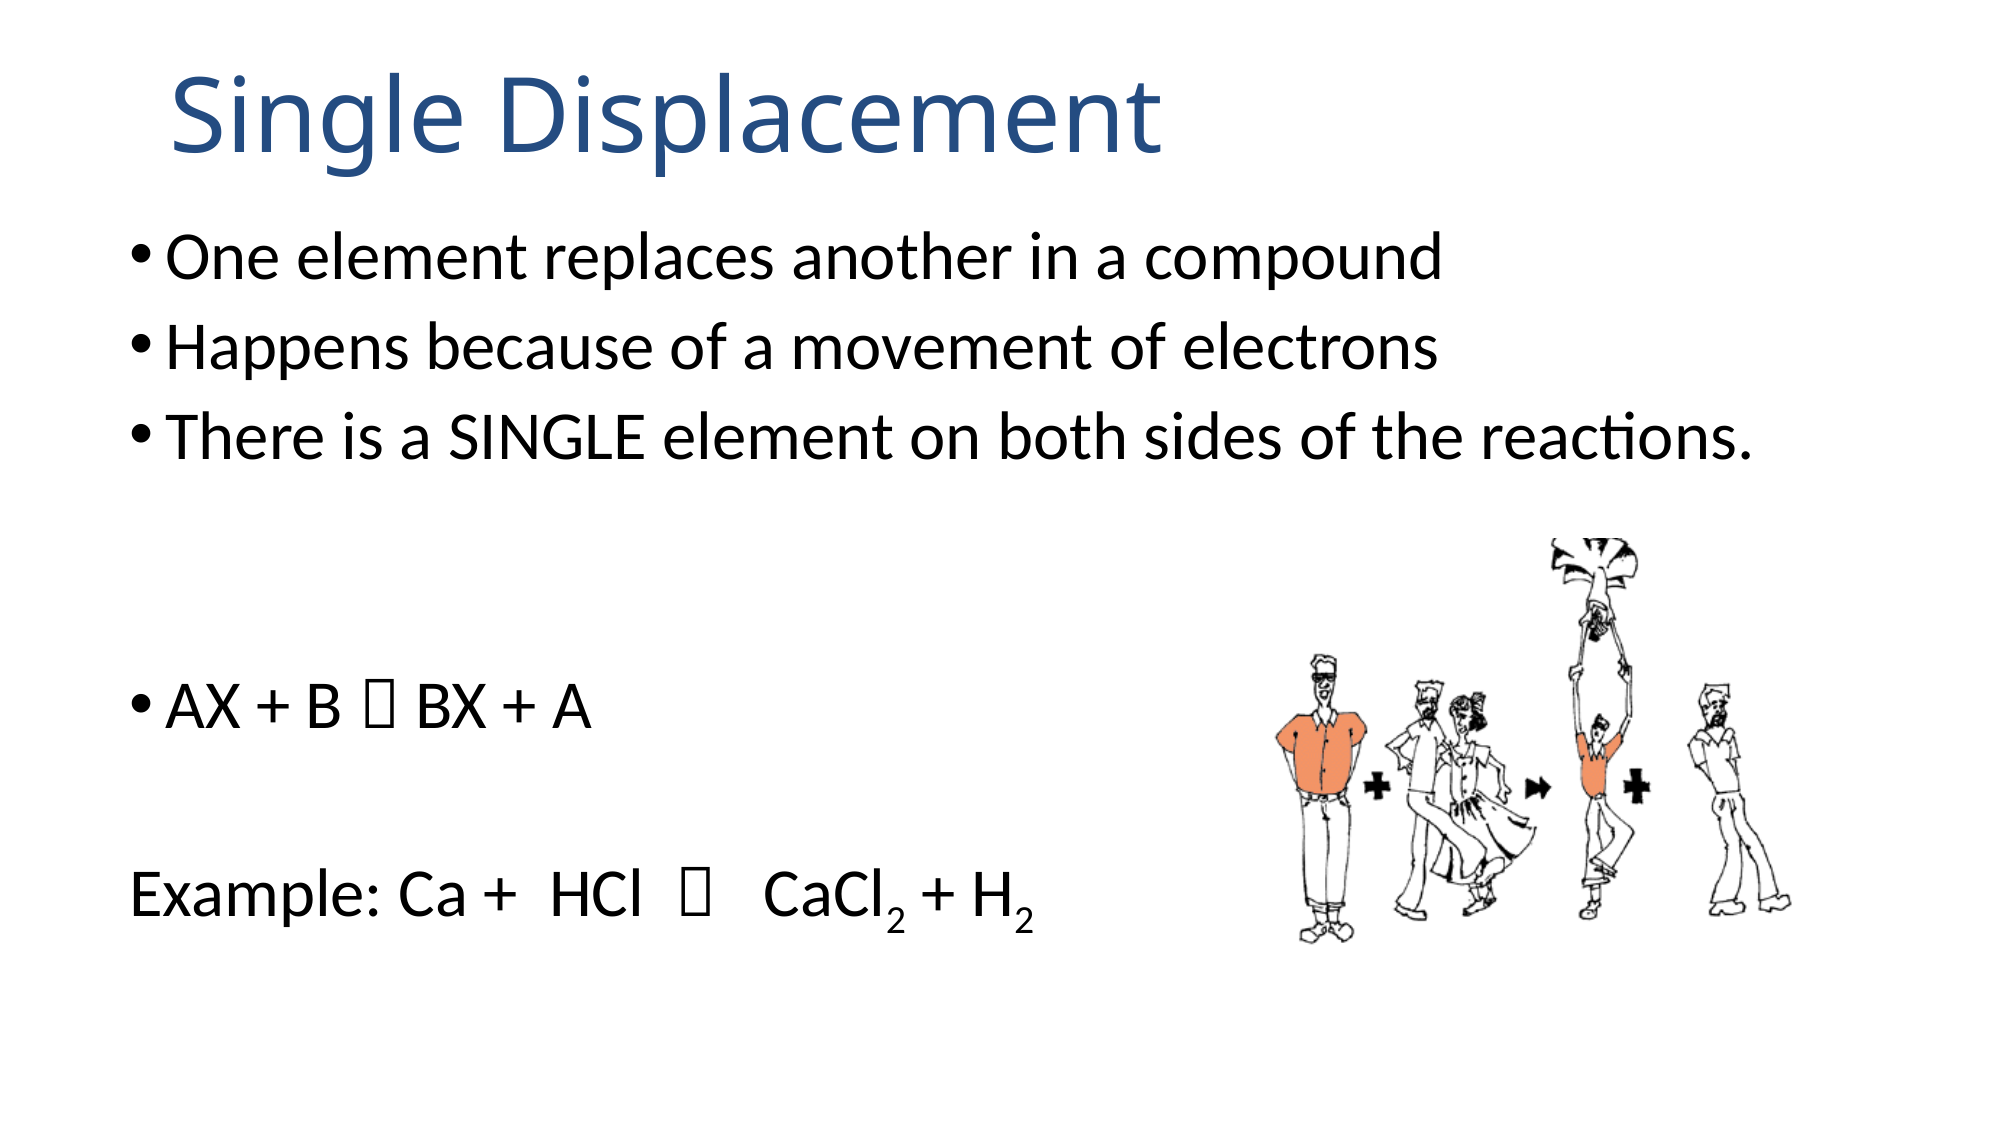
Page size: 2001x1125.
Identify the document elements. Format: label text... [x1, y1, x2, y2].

picture [1269, 538, 1796, 956]
list One element replaces another in a compound Happens because of a movement of electrons There is a SINGLE element on both sides of the reactions. AX + B  BX + A Example: Ca + HCl  CaCl2 + H2 [114, 212, 1918, 956]
title Single Displacement [145, 24, 1496, 212]
